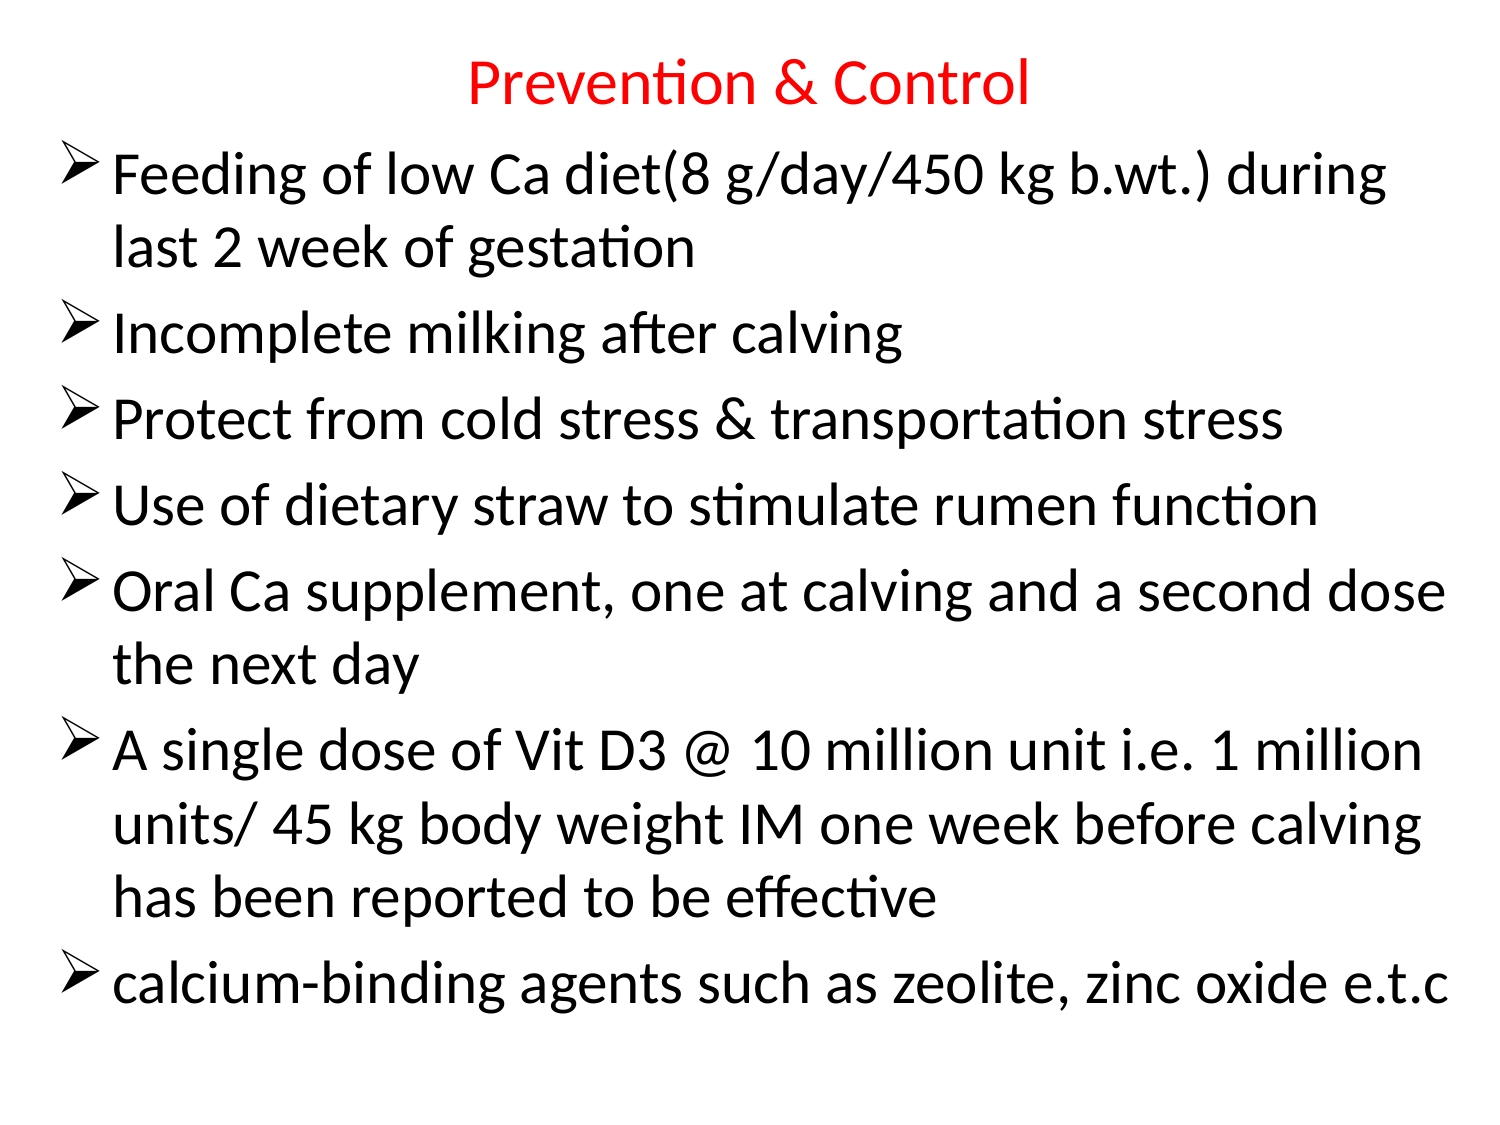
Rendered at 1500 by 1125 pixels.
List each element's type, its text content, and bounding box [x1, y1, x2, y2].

title Prevention & Control [75, 30, 1425, 125]
list Feeding of low Ca diet(8 g/day/450 kg b.wt.) during last 2 week of gestation Incomplete milking after calving Protect from cold stress & transportation stress Use of dietary straw to stimulate rumen function Oral Ca supplement, one at calving and a second dose the next day A single dose of Vit D3 @ 10 million unit i.e. 1 million units/ 45 kg body weight IM one week before calving has been reported to be effective calcium-binding agents such as zeolite, zinc oxide e.t.c [41, 125, 1471, 1094]
